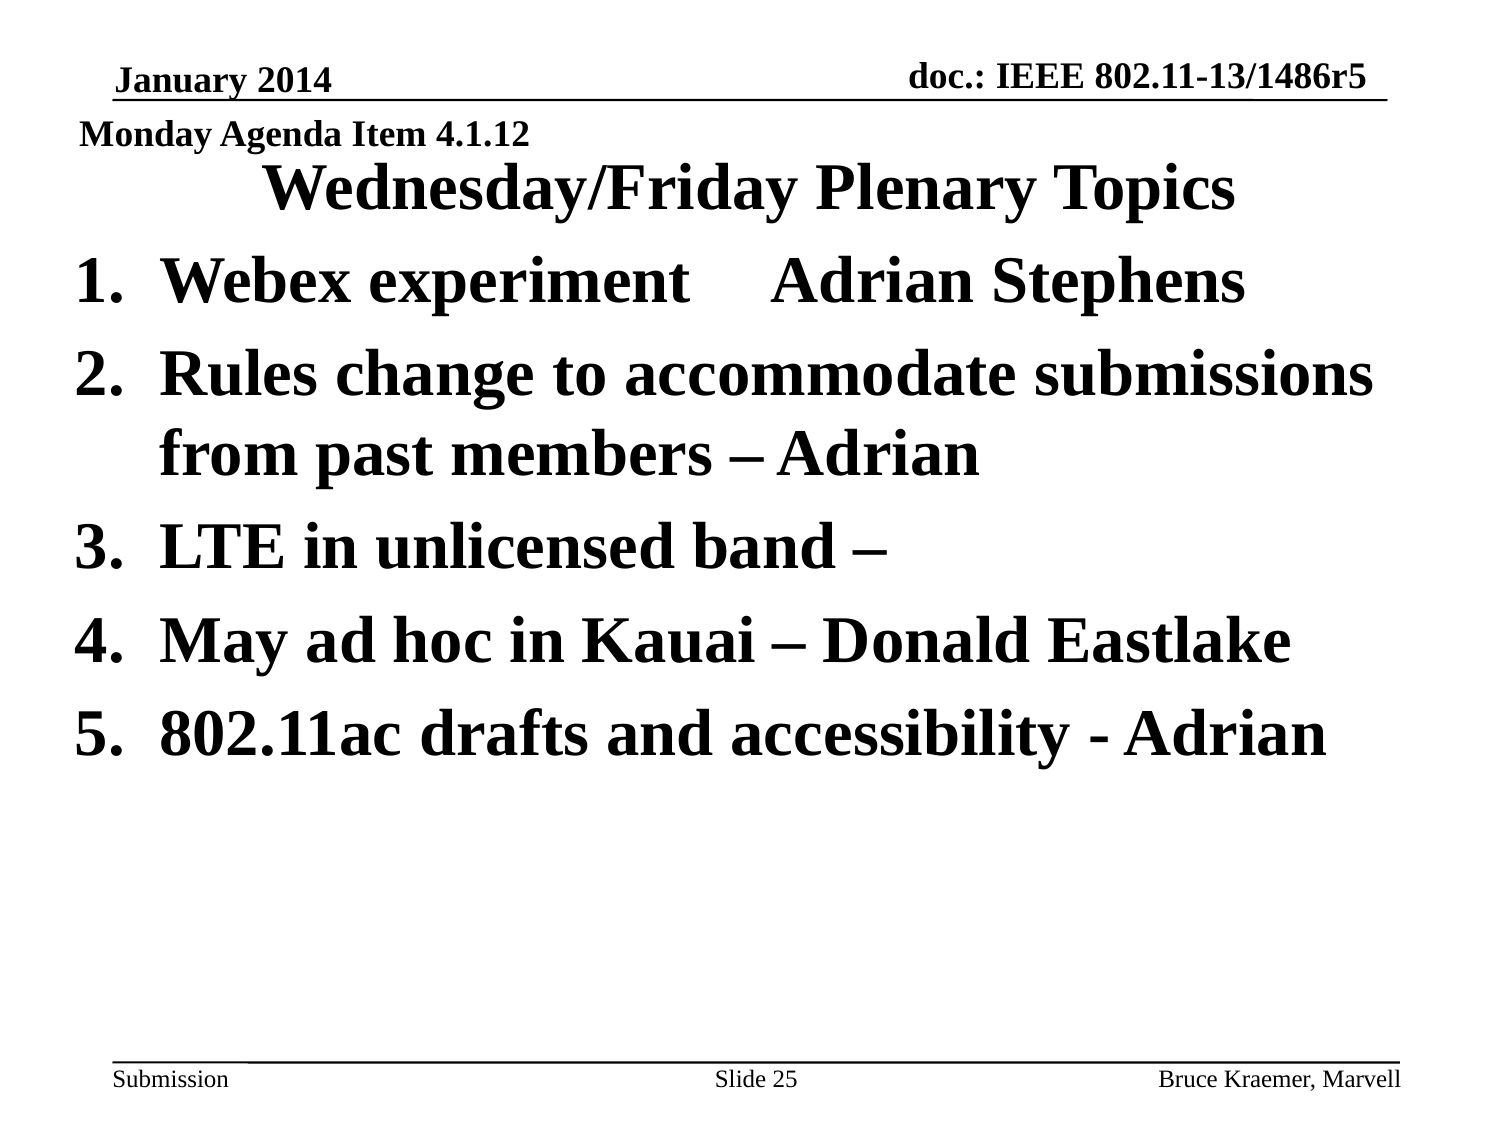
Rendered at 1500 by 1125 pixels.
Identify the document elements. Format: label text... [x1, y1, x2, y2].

title Wednesday/Friday Plenary Topics [112, 112, 1388, 228]
text_box Monday Agenda Item 4.1.12 [64, 101, 546, 161]
list Webex experiment Adrian Stephens Rules change to accommodate submissions from past members – Adrian LTE in unlicensed band – May ad hoc in Kauai – Donald Eastlake 802.11ac drafts and accessibility - Adrian [59, 228, 1477, 996]
slide_number Slide 25 [697, 1062, 815, 1103]
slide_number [114, 54, 374, 100]
footer Bruce Kraemer, Marvell [1079, 1062, 1402, 1093]
